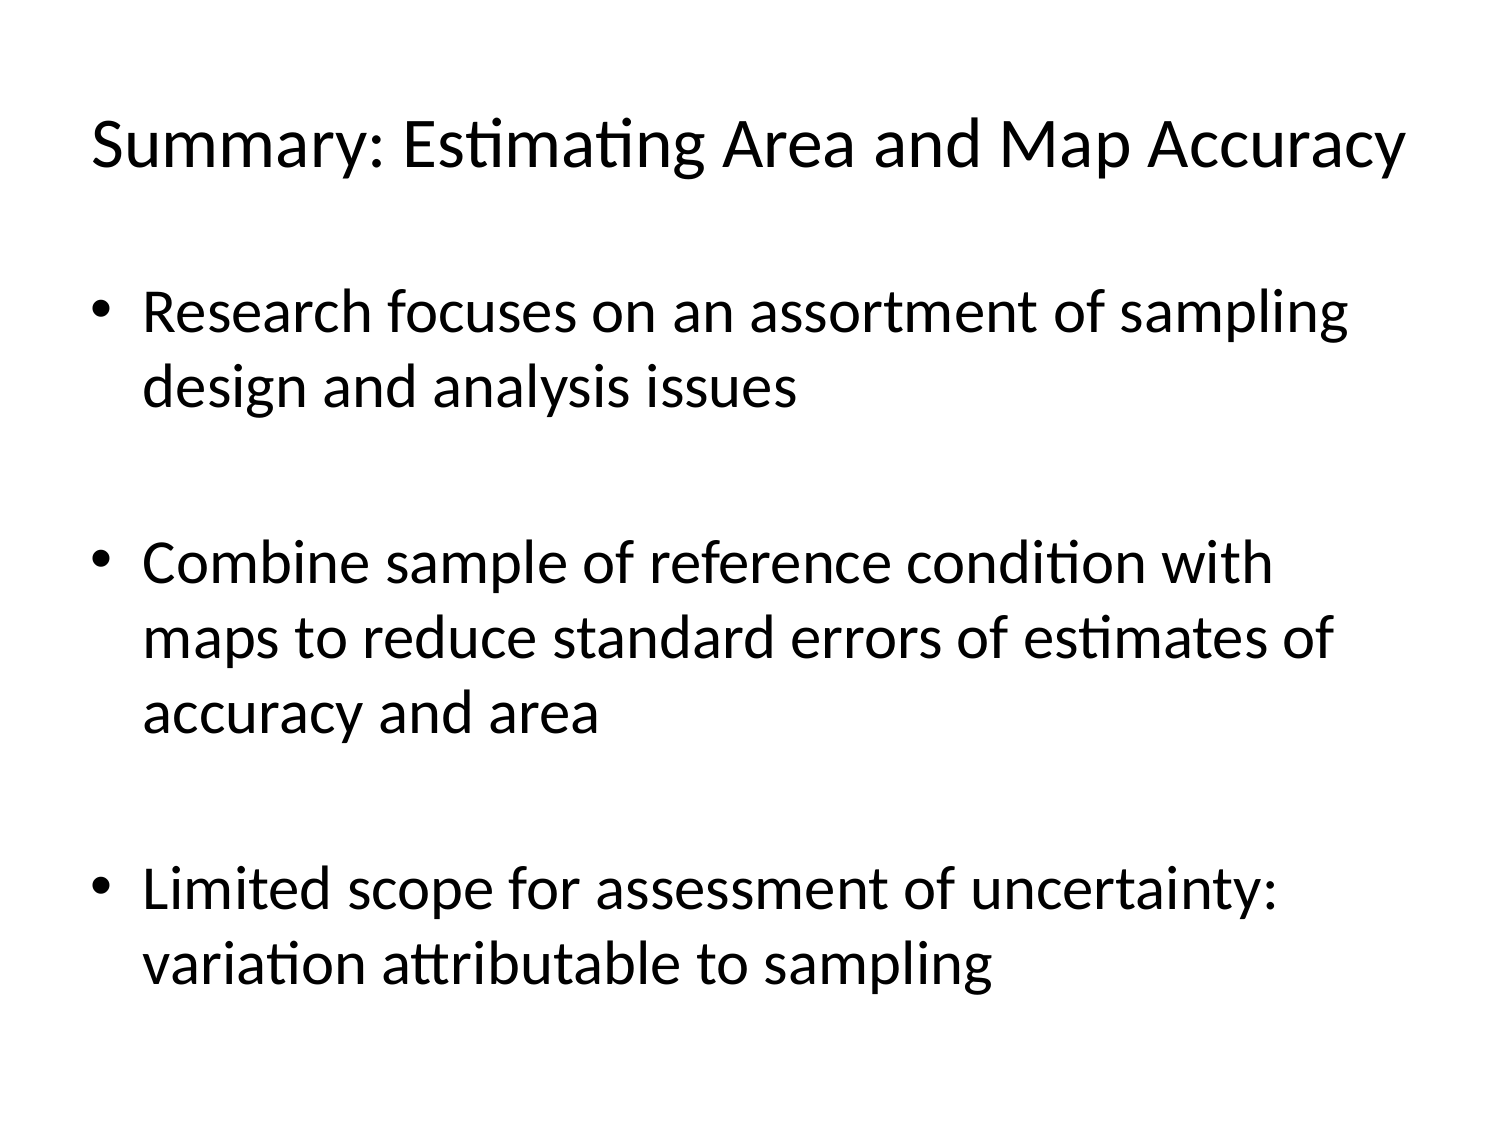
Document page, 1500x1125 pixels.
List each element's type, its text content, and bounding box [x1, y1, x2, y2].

title Summary: Estimating Area and Map Accuracy [75, 45, 1425, 233]
list Research focuses on an assortment of sampling design and analysis issues Combine sample of reference condition with maps to reduce standard errors of estimates of accuracy and area Limited scope for assessment of uncertainty: variation attributable to sampling [75, 262, 1425, 1005]
